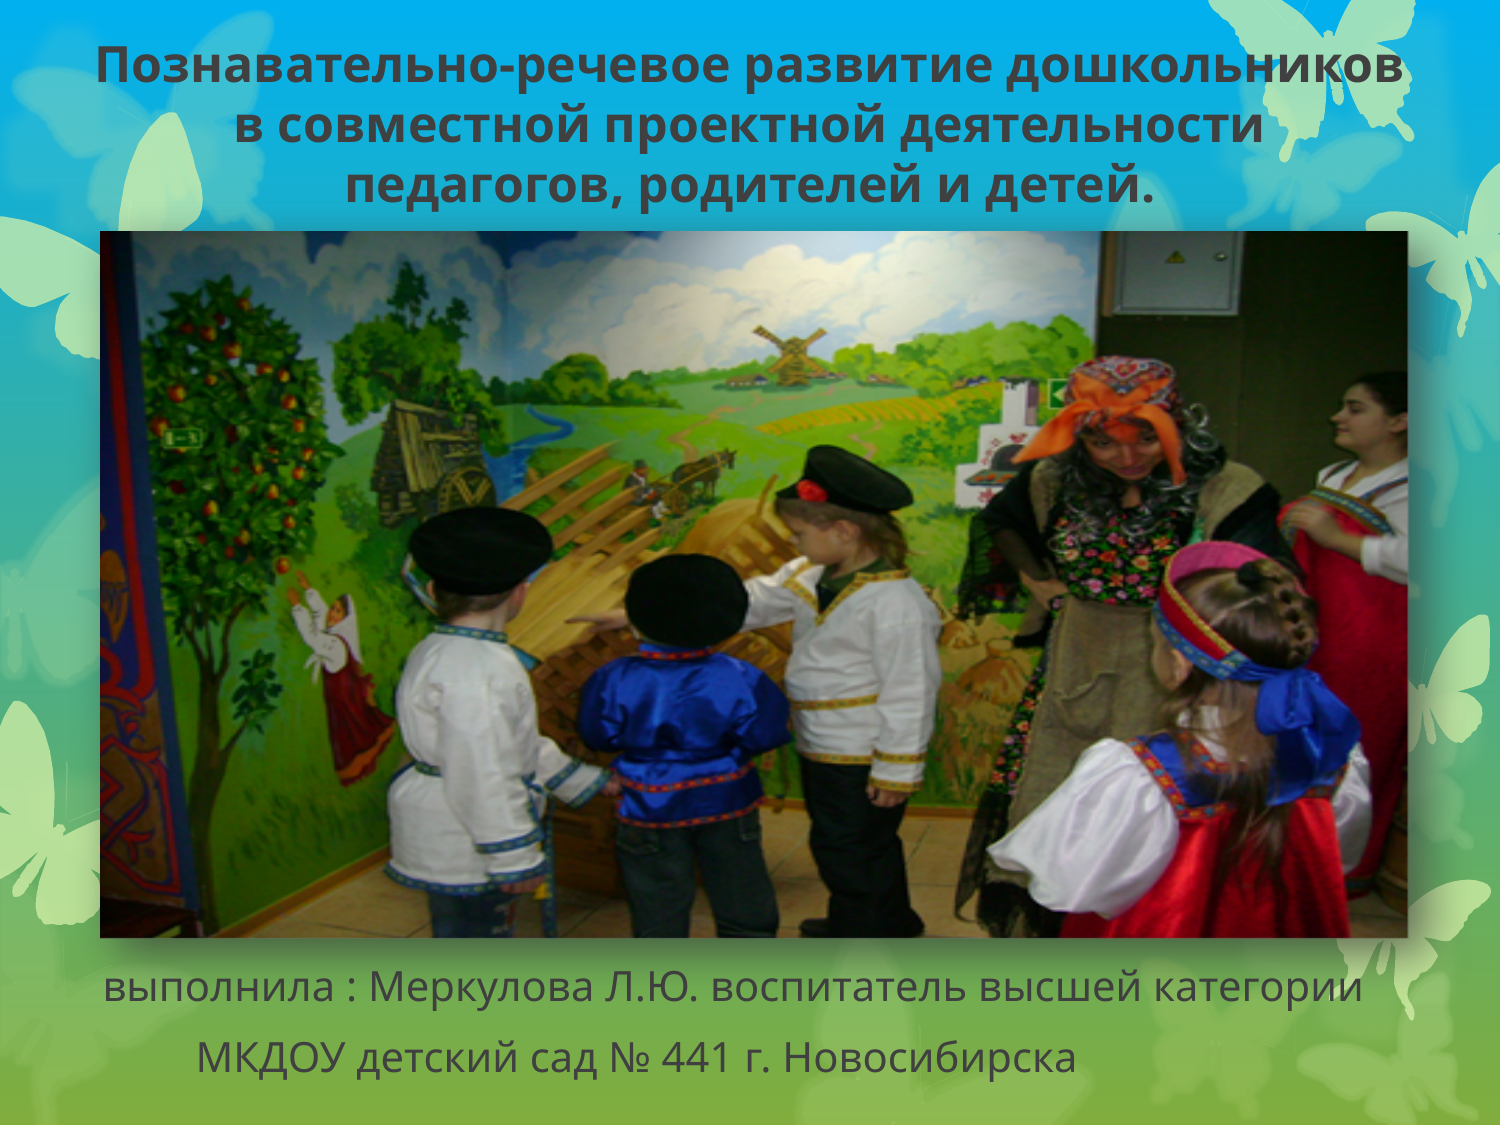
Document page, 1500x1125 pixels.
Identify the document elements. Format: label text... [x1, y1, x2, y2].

picture [99, 231, 1412, 941]
subtitle выполнила : Меркулова Л.Ю. воспитатель высшей категории МКДОУ детский сад № 441 г. Новосибирска [53, 952, 1436, 1094]
title Познавательно-речевое развитие дошкольников в совместной проектной деятельности педагогов, родителей и детей. [76, 0, 1424, 220]
